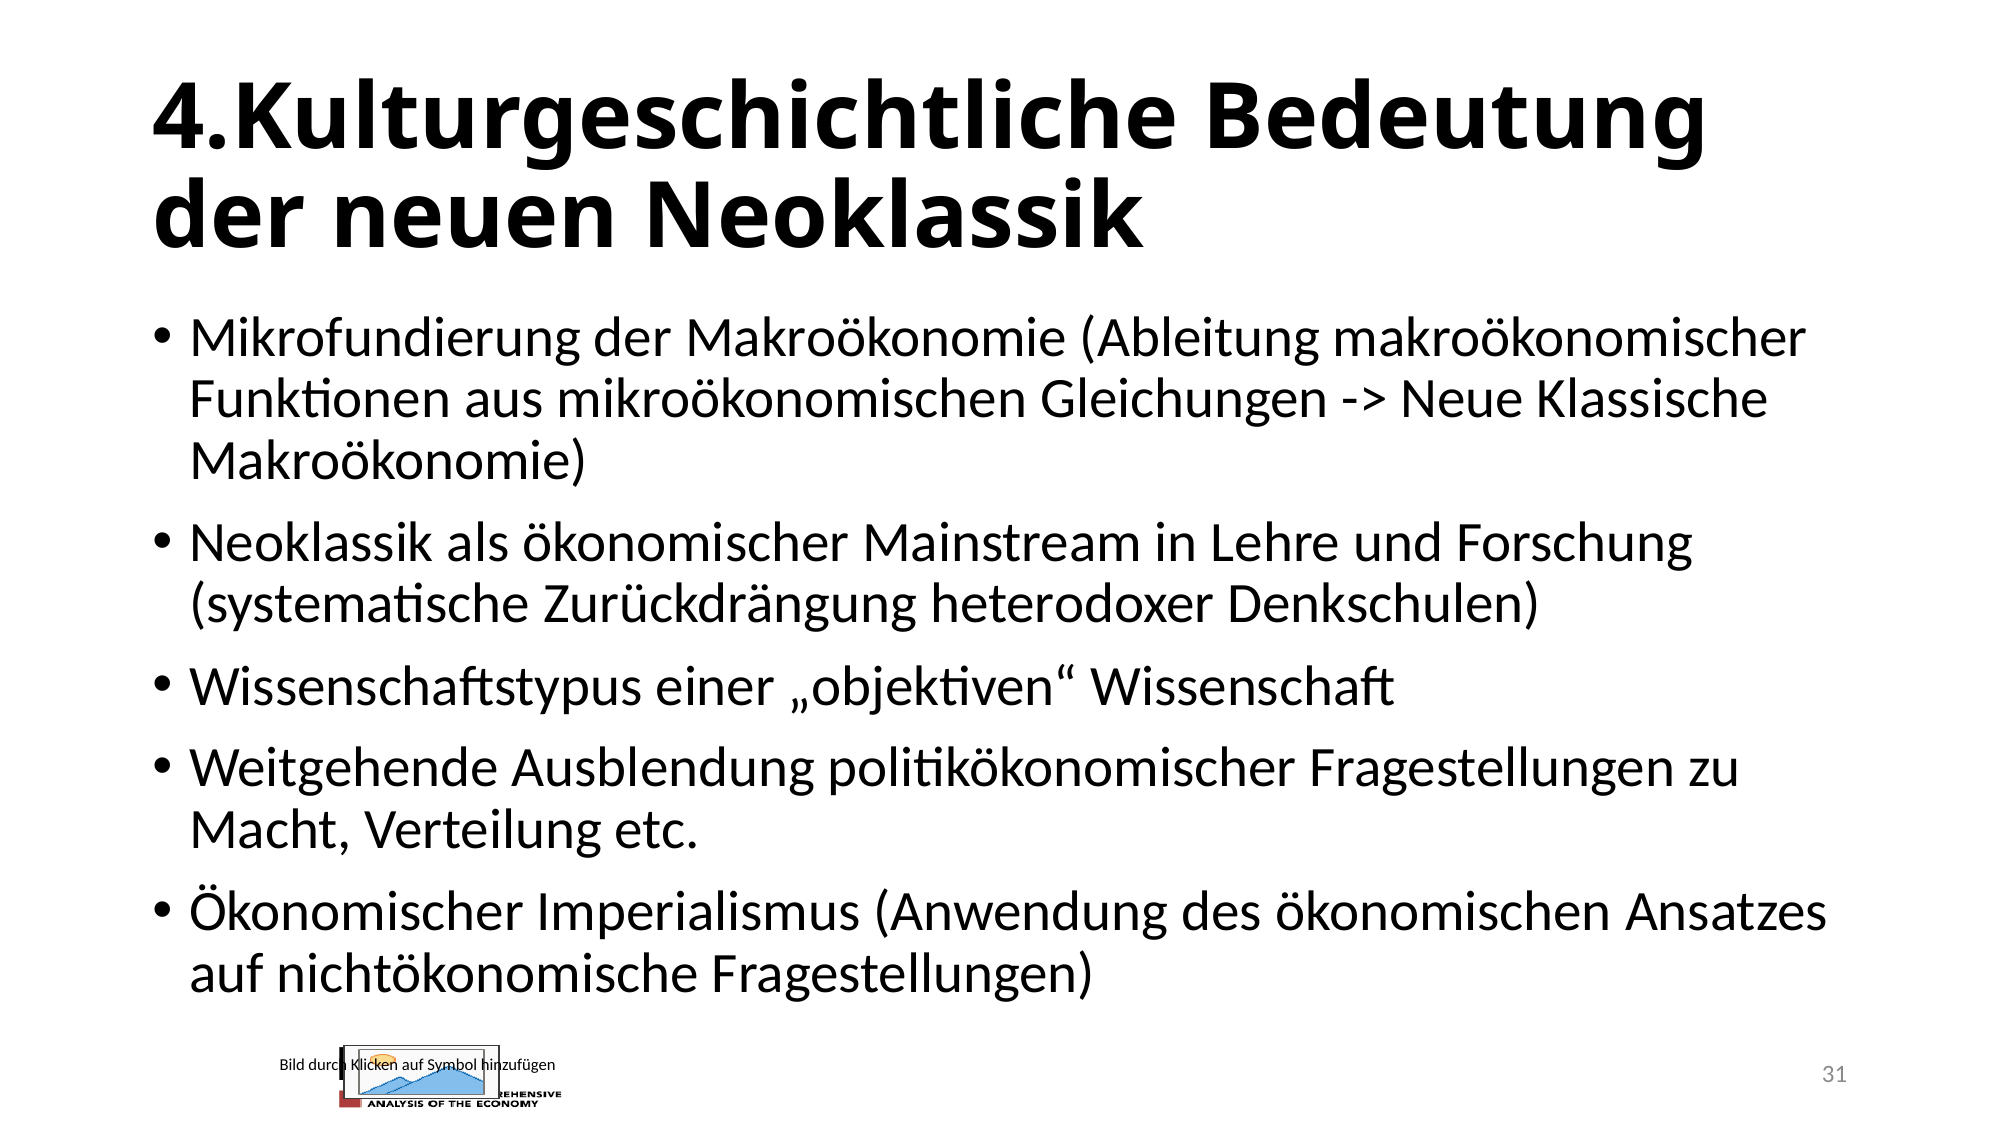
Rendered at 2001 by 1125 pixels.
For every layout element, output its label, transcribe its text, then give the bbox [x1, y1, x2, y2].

list Mikrofundierung der Makroökonomie (Ableitung makroökonomischer Funktionen aus mikroökonomischen Gleichungen -> Neue Klassische Makroökonomie) Neoklassik als ökonomischer Mainstream in Lehre und Forschung (systematische Zurückdrängung heterodoxer Denkschulen) Wissenschaftstypus einer „objektiven“ Wissenschaft Weitgehende Ausblendung politikökonomischer Fragestellungen zu Macht, Verteilung etc. Ökonomischer Imperialismus (Anwendung des ökonomischen Ansatzes auf nichtökonomische Fragestellungen) [137, 299, 1863, 1019]
title 4.Kulturgeschichtliche Bedeutung der neuen Neoklassik [137, 59, 1863, 278]
picture [338, 1029, 569, 1123]
slide_number 31 [1412, 1042, 1863, 1103]
